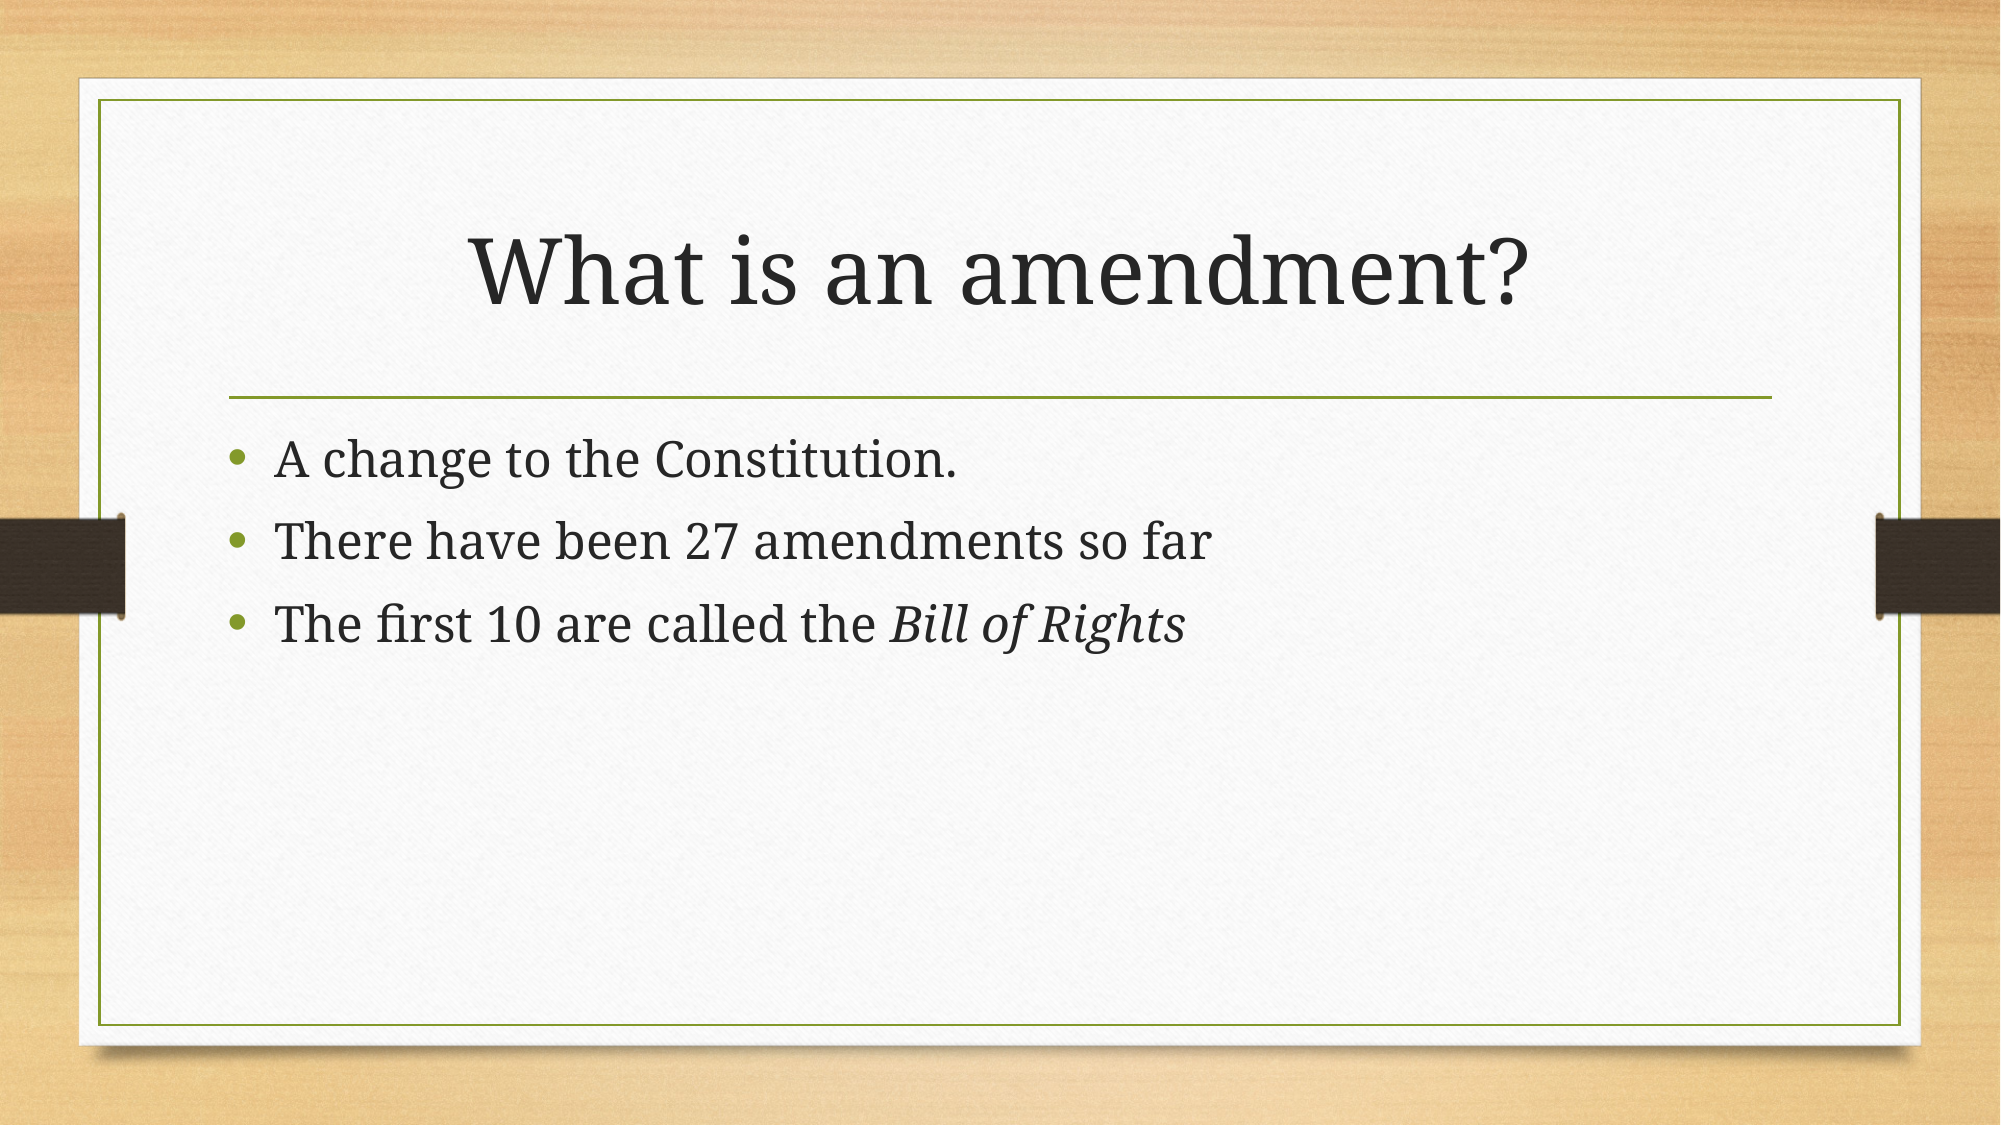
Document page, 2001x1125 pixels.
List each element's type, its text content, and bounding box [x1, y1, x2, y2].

title What is an amendment? [212, 161, 1788, 375]
picture [0, 0, 2001, 1125]
list A change to the Constitution. There have been 27 amendments so far The first 10 are called the Bill of Rights [212, 419, 1788, 964]
